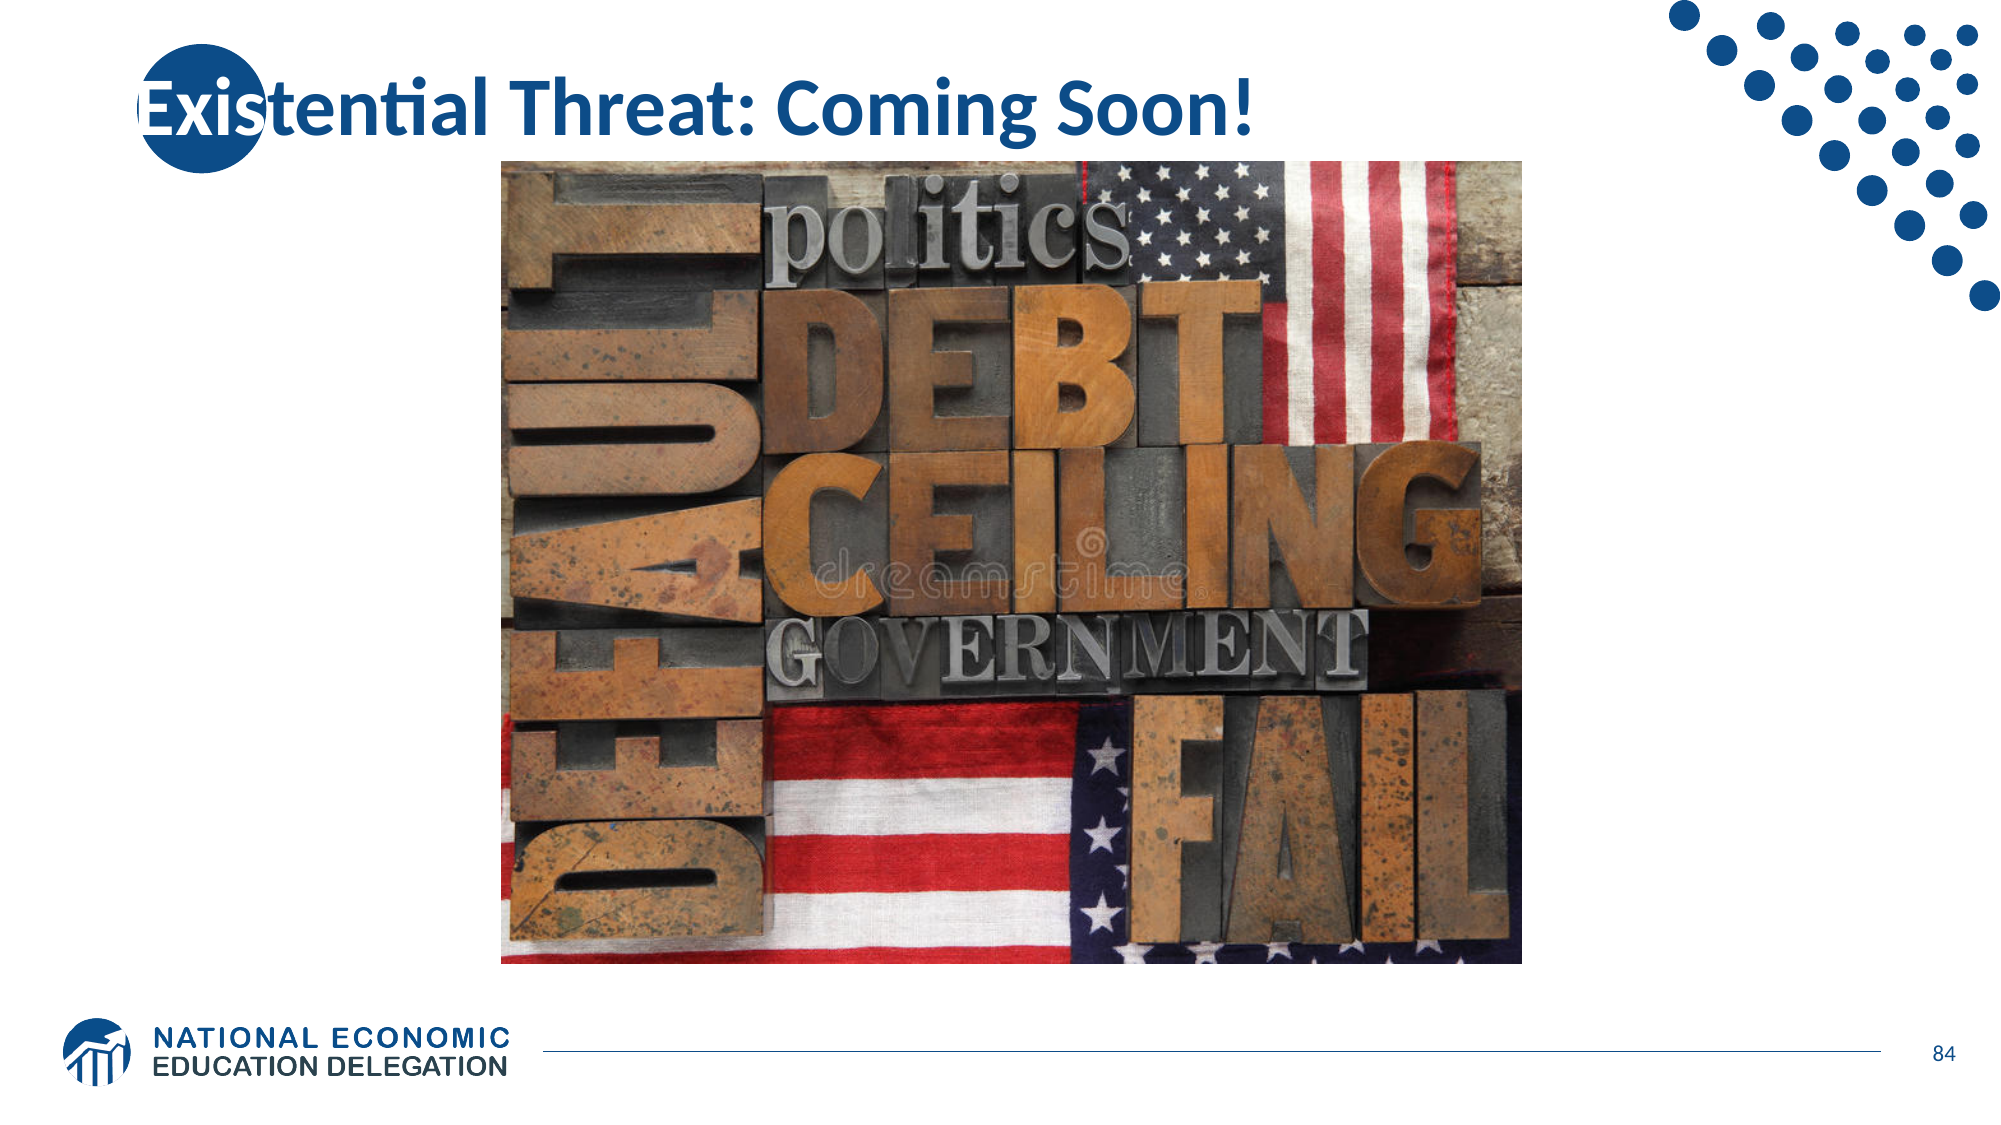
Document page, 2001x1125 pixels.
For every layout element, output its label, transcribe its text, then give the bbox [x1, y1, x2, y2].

title Existential Threat: Coming Soon! [119, 0, 1845, 218]
slide_number 84 [1521, 1022, 1972, 1082]
picture [55, 1013, 520, 1091]
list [501, 161, 1521, 964]
